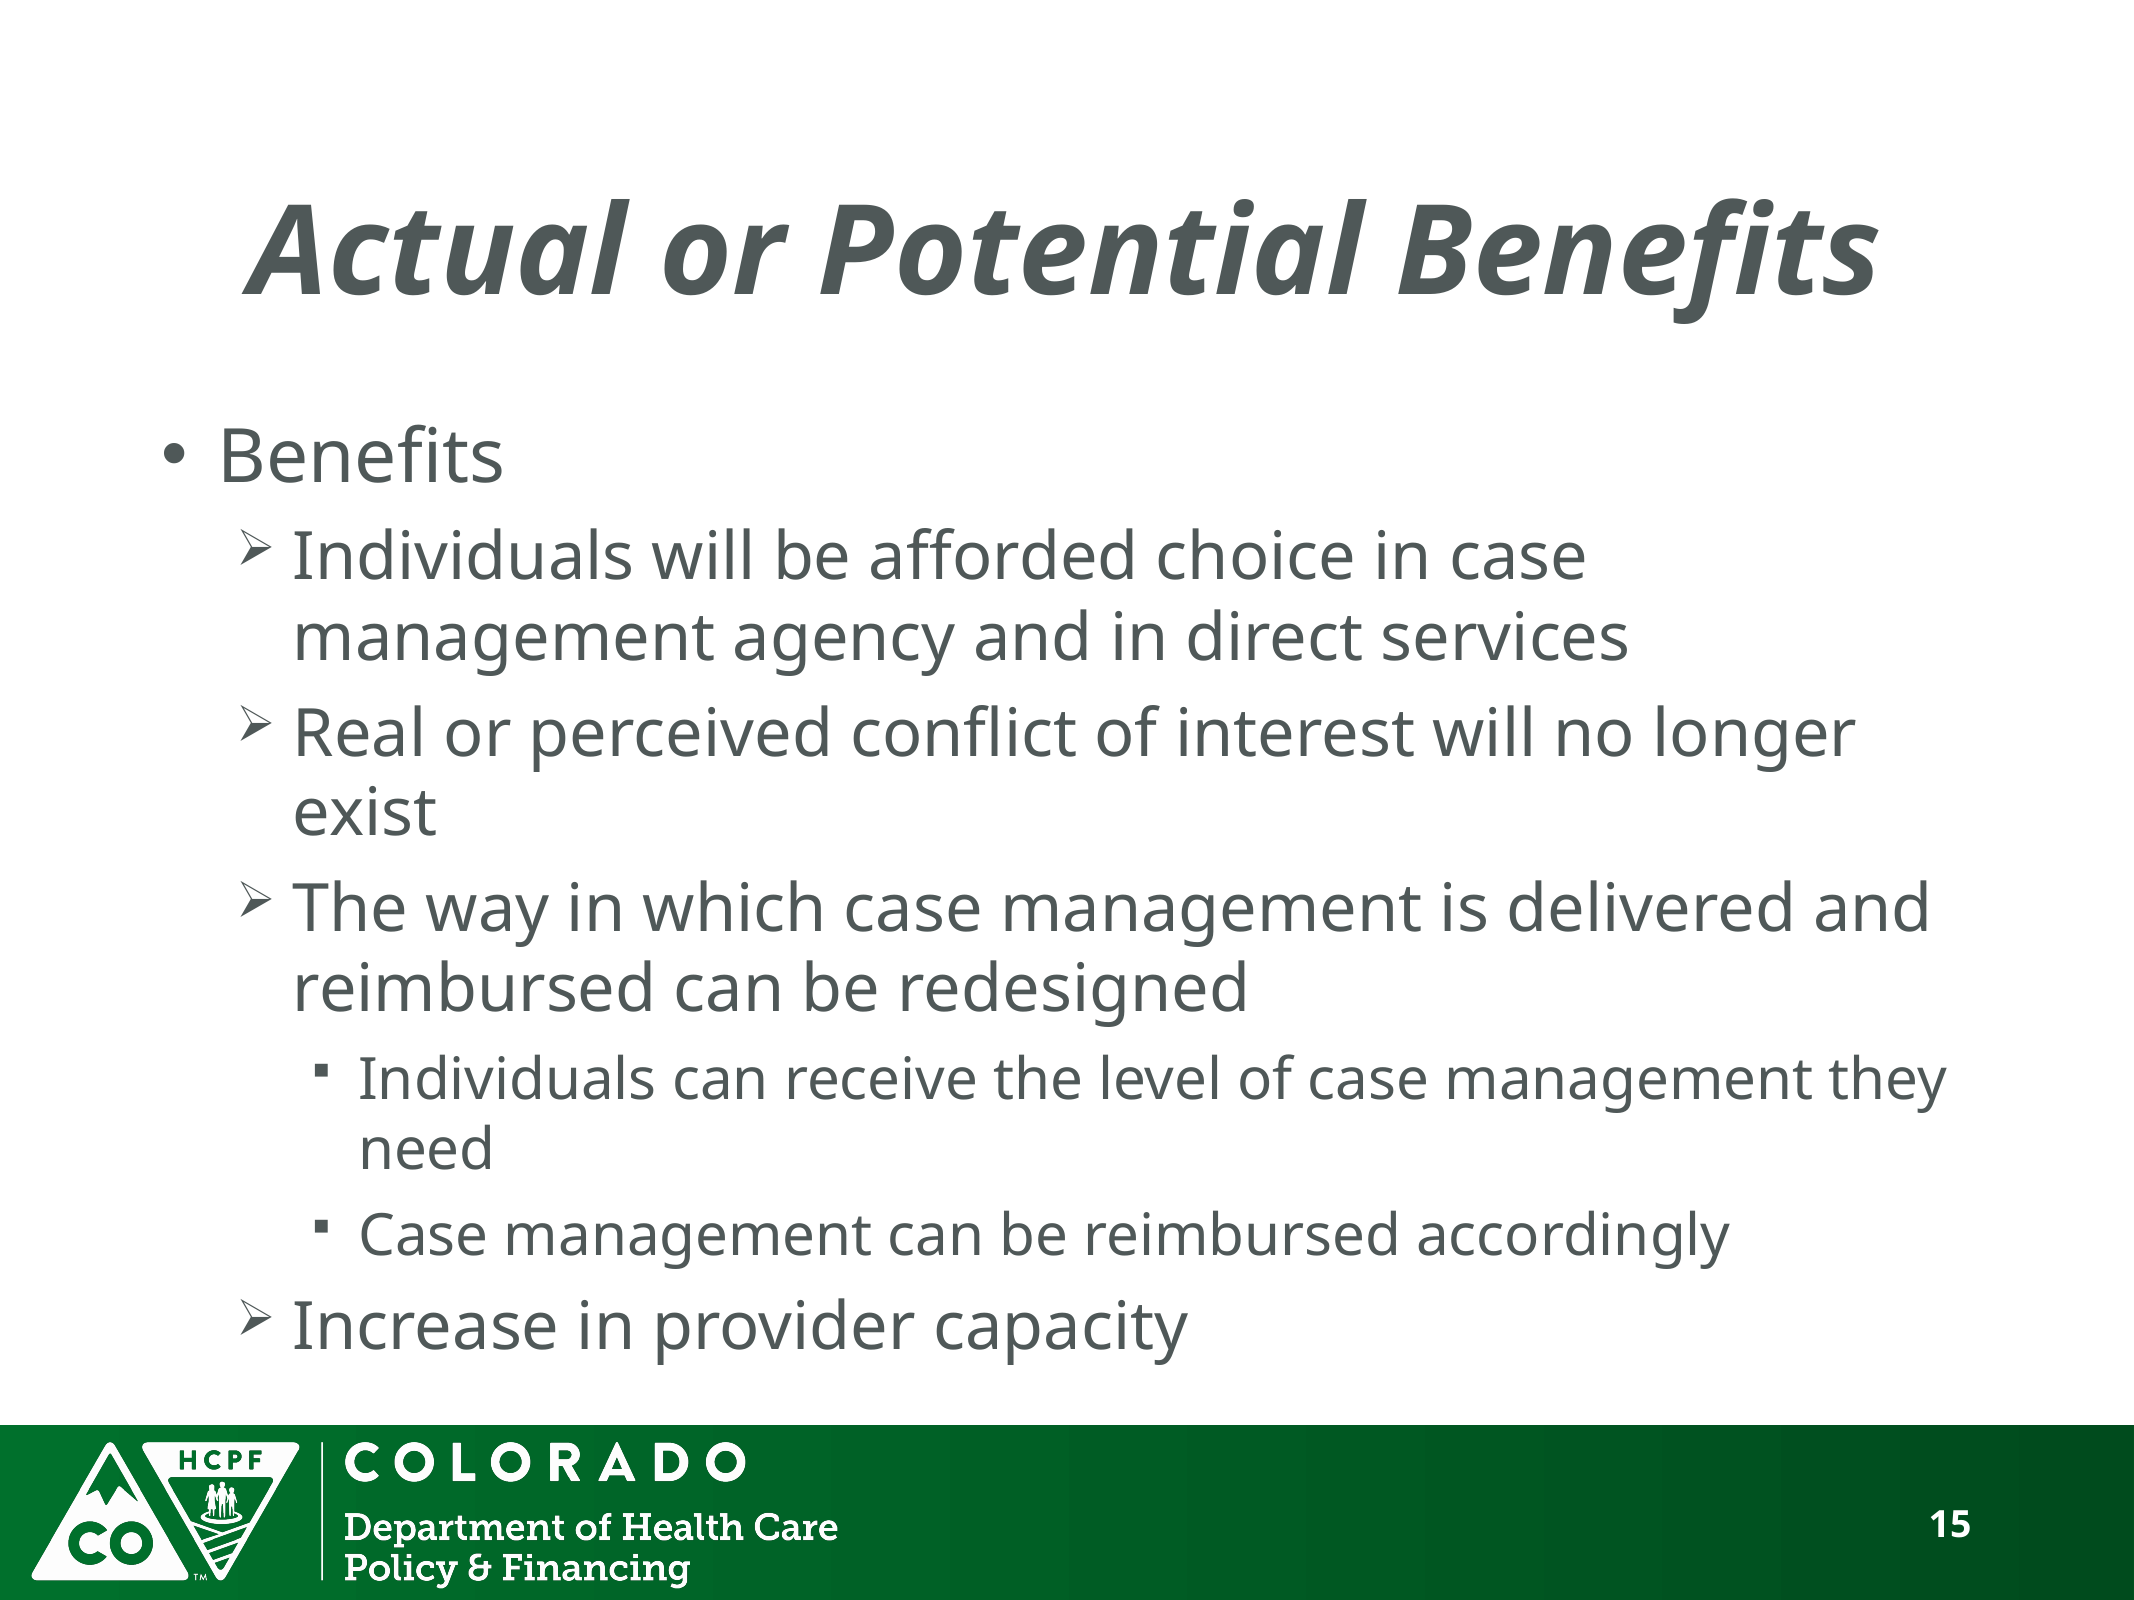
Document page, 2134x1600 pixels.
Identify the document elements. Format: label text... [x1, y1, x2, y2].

picture [28, 1439, 839, 1590]
title Actual or Potential Benefits [146, 150, 1987, 340]
list Benefits Individuals will be afforded choice in case management agency and in direct services Real or perceived conflict of interest will no longer exist The way in which case management is delivered and reimbursed can be redesigned Individuals can receive the level of case management they need Case management can be reimbursed accordingly Increase in provider capacity [146, 399, 1987, 1388]
slide_number 15 [1506, 1483, 1987, 1569]
